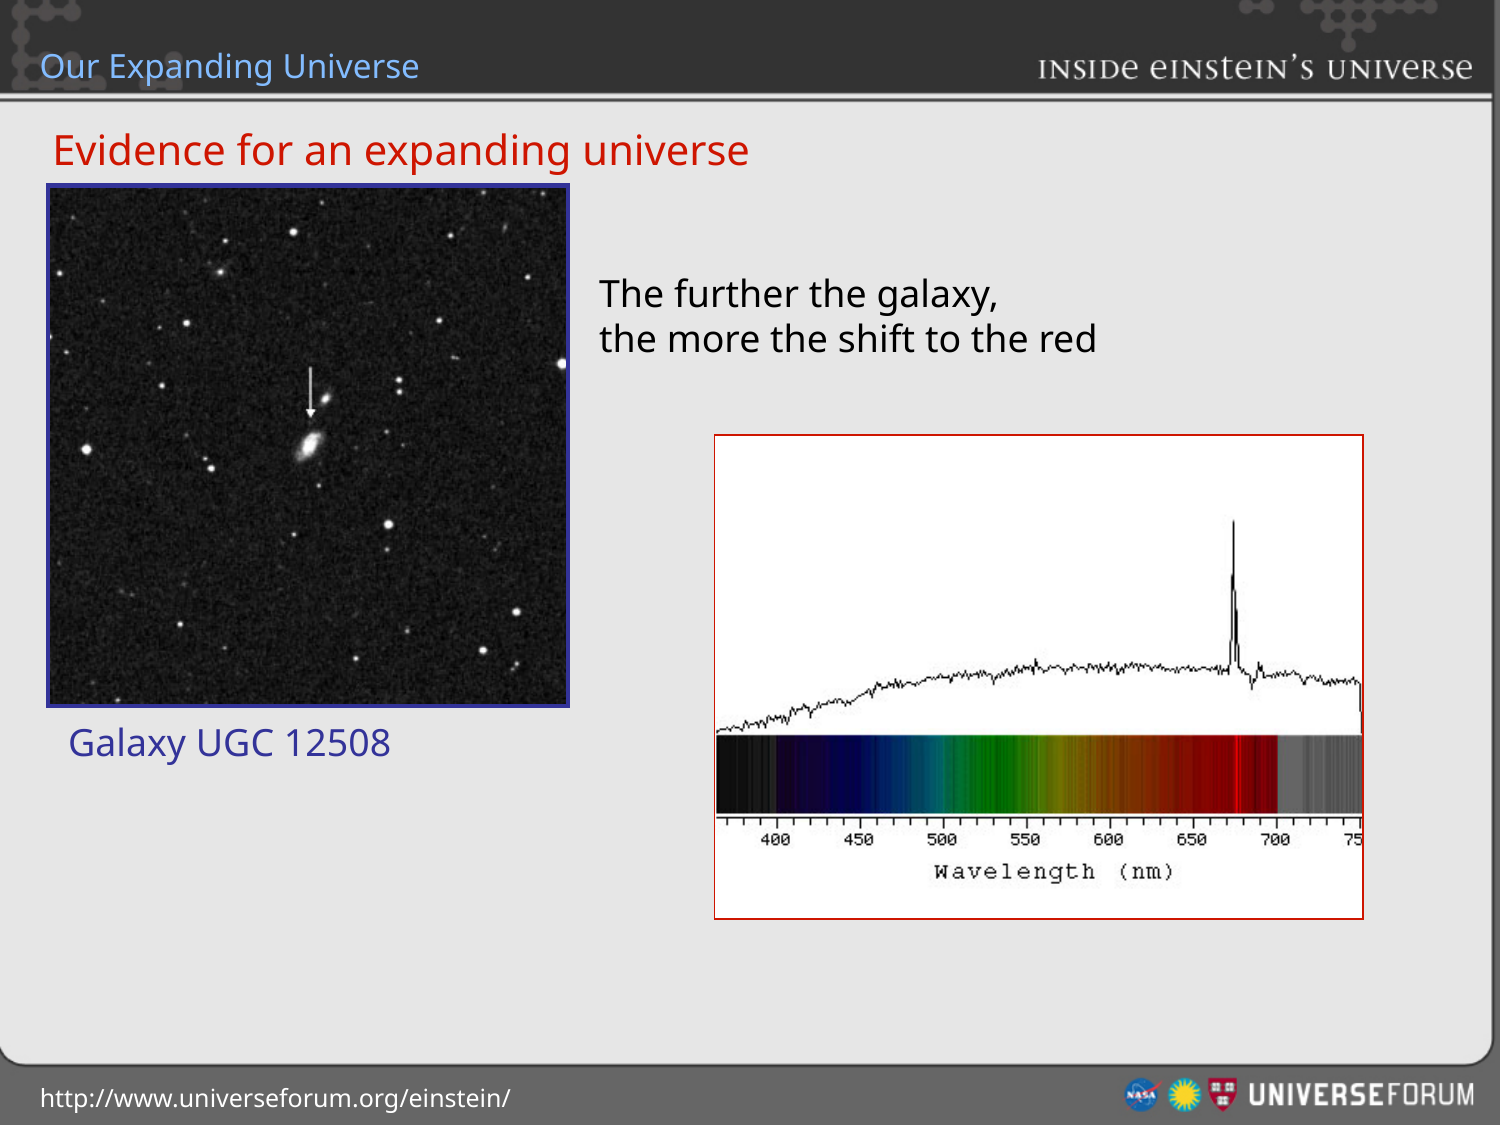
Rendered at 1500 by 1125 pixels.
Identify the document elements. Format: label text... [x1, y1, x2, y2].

text_box The further the galaxy, the more the shift to the red [584, 262, 1113, 368]
picture [0, 0, 1500, 1125]
text_box Evidence for an expanding universe [37, 116, 1425, 182]
text_box Galaxy UGC 12508 [53, 713, 407, 772]
